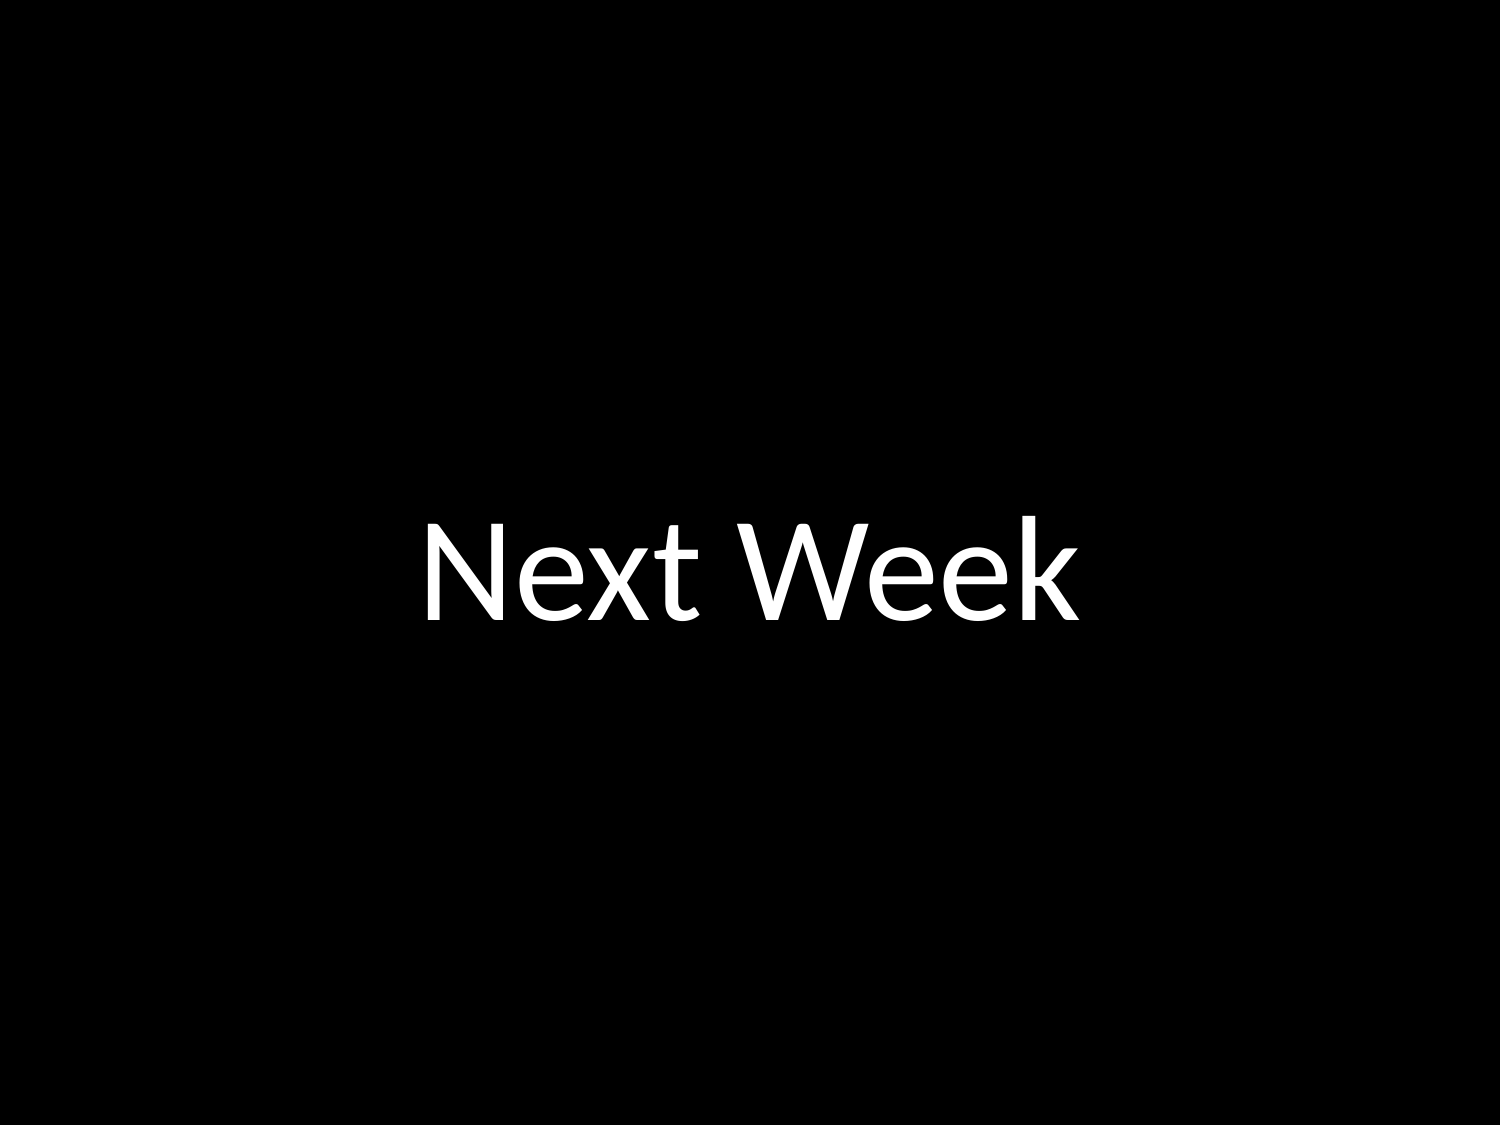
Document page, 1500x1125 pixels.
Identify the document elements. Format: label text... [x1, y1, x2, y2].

title Next Week [75, 45, 1425, 1075]
